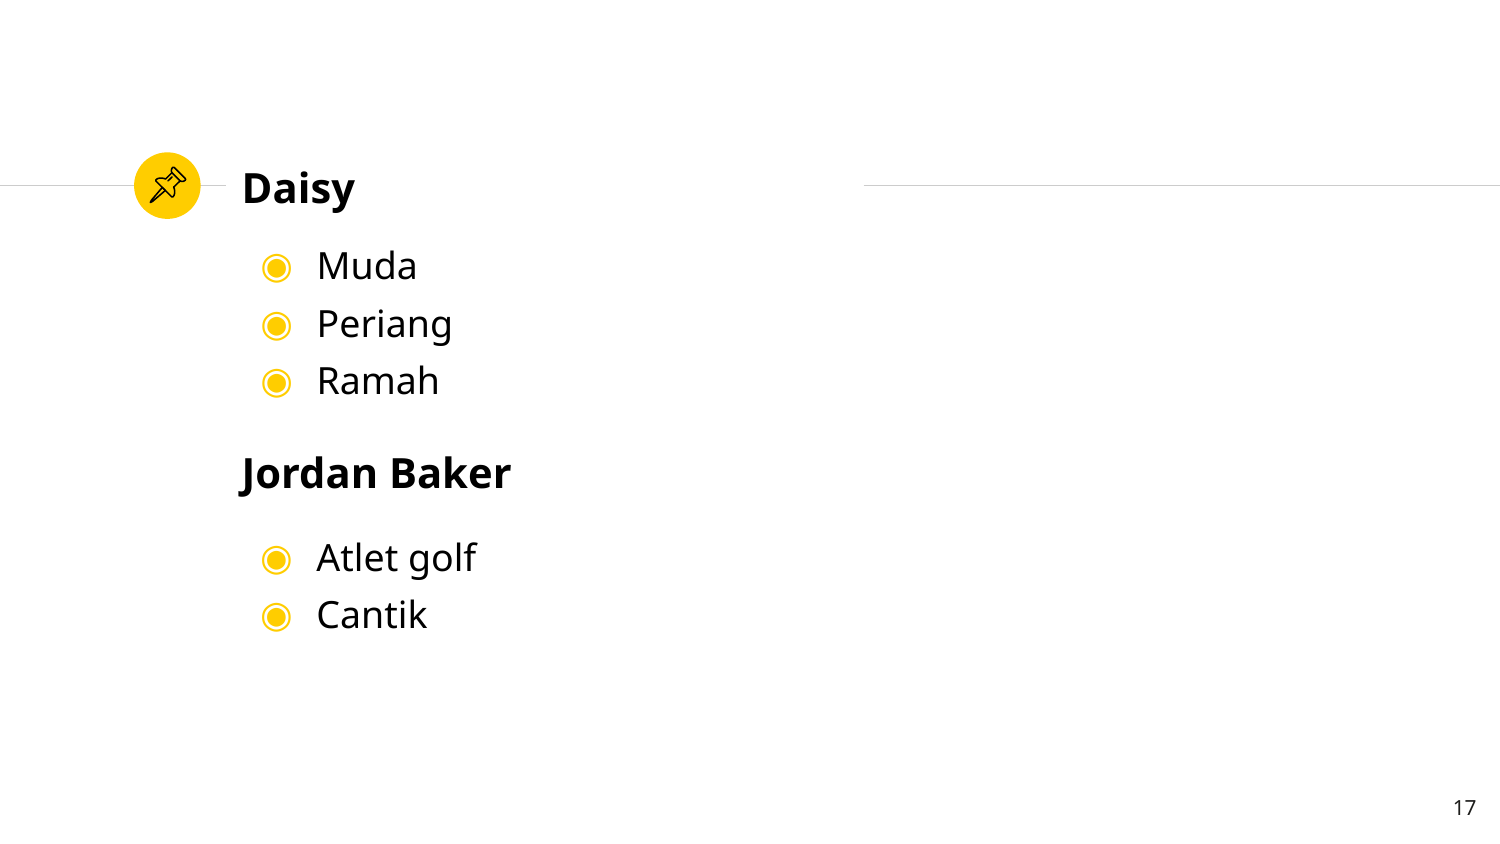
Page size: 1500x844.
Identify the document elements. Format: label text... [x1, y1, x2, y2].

title Daisy [226, 151, 863, 223]
list Muda Periang Ramah [226, 227, 1202, 432]
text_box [150, 166, 186, 203]
text_box Atlet golf Cantik [226, 518, 1202, 724]
text_box Jordan Baker [226, 435, 863, 508]
slide_number 17 [1401, 779, 1492, 844]
